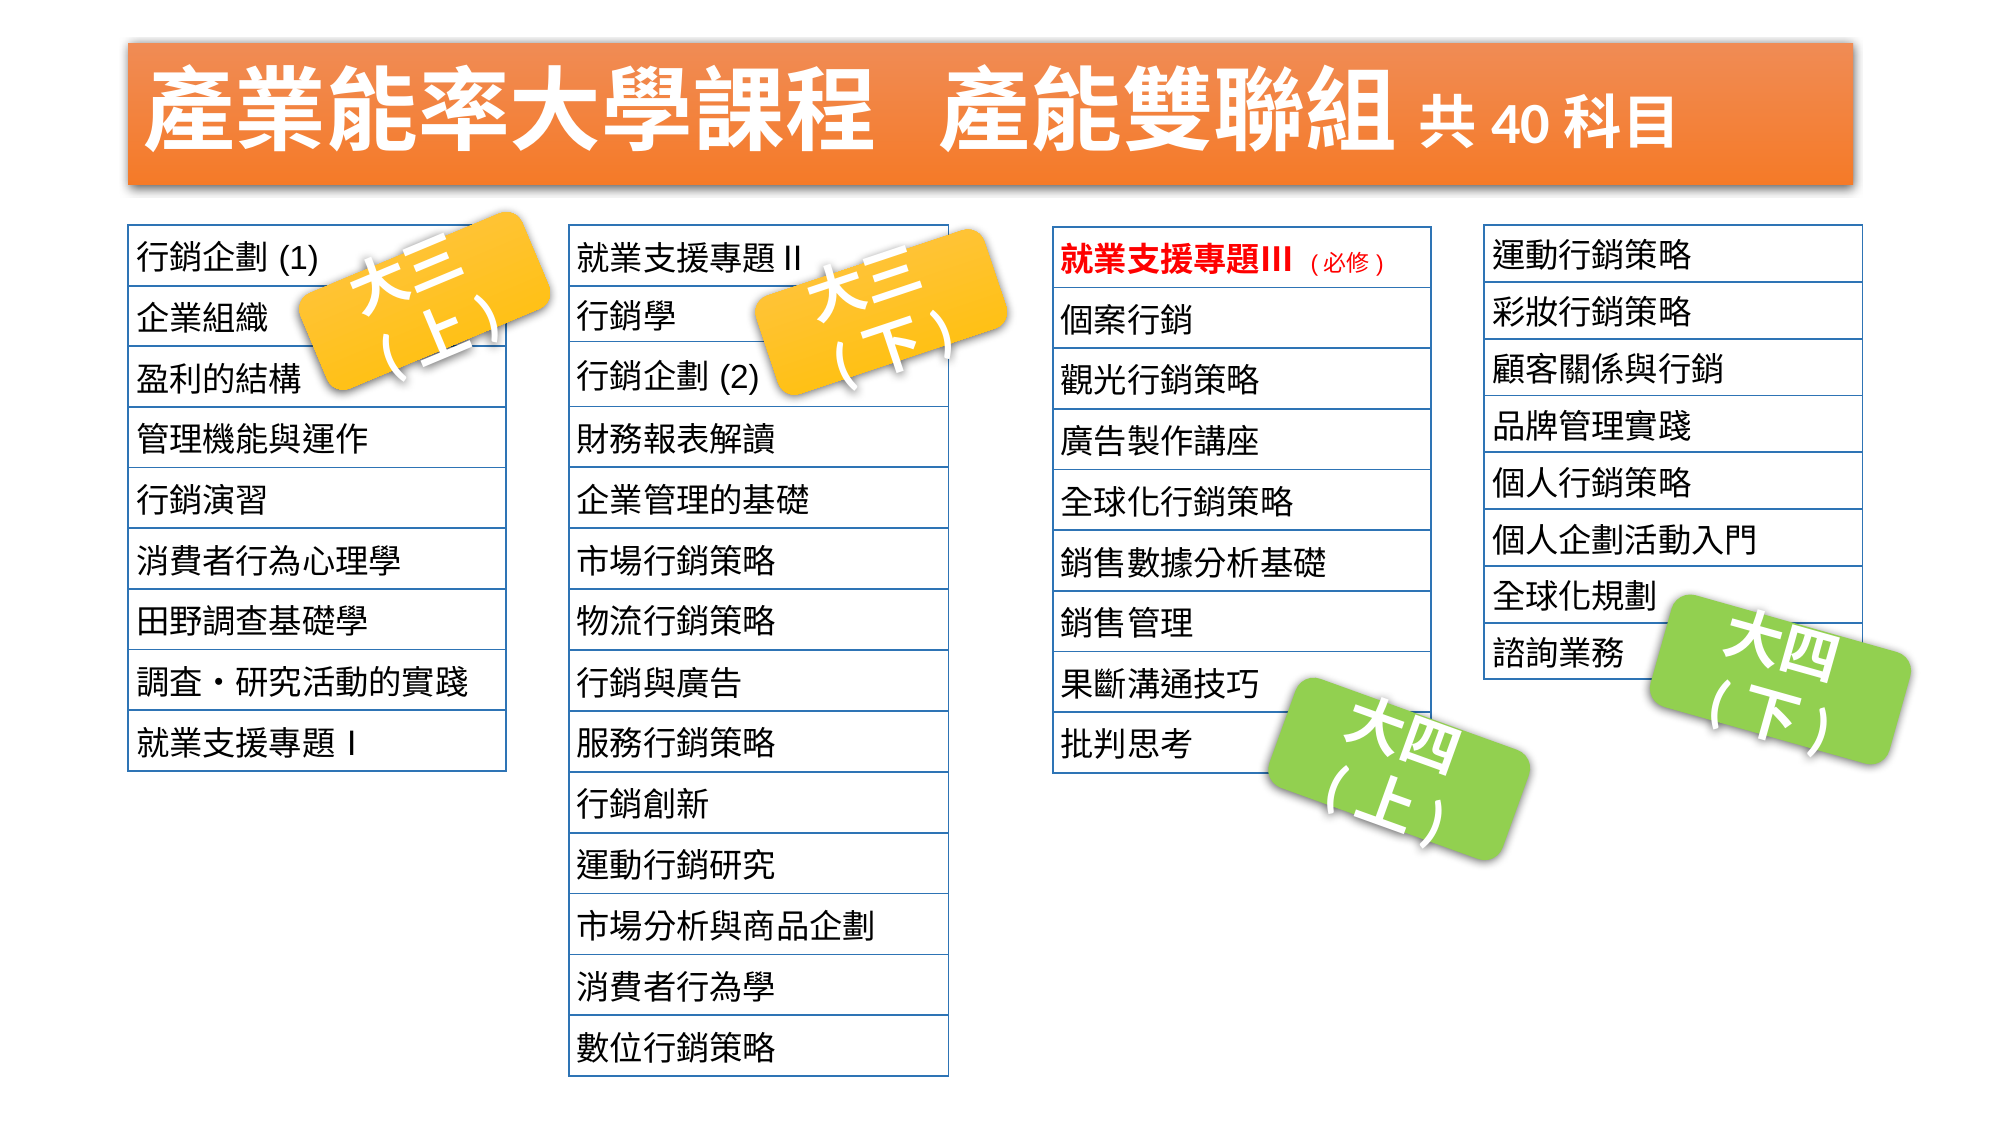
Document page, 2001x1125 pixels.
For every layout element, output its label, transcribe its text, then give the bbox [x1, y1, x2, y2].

table_cell 企業組織 [129, 287, 309, 345]
table_cell 個案行銷 [1054, 288, 1430, 347]
text_box 大四(下) [1649, 594, 1912, 765]
table_cell 全球化行銷策略 [1054, 470, 1430, 529]
table_cell 調査・研究活動的實踐 [129, 650, 505, 709]
table_cell 個人行銷策略 [1485, 453, 1862, 508]
table_cell 品牌管理實踐 [1485, 396, 1862, 451]
table_cell 企業管理的基礎 [570, 468, 948, 527]
table_header 運動行銷策略 [1485, 226, 1862, 281]
table_cell 物流行銷策略 [570, 590, 948, 649]
table_cell 市場行銷策略 [570, 529, 948, 588]
table_cell 管理機能與運作 [129, 408, 505, 467]
table_header 就業支援專題Ⅱ [570, 226, 948, 285]
text_box 大三(上) [299, 212, 550, 390]
table_cell 顧客關係與行銷 [1485, 340, 1862, 395]
text_box 大三(下) [755, 229, 1007, 395]
table_cell 行銷與廣告 [570, 651, 948, 710]
table_cell 批判思考 [1054, 713, 1279, 772]
text_box 大四(上) [1268, 677, 1531, 861]
table_header 就業支援專題Ⅲ (必修) [1054, 228, 1430, 287]
table_cell 運動行銷研究 [570, 834, 948, 893]
title 產業能率大學課程 產能雙聯組 共40科目 [128, 43, 1854, 185]
table_cell 諮詢業務 [1819, 624, 1862, 636]
table_cell 財務報表解讀 [570, 407, 948, 466]
table_cell 銷售數據分析基礎 [1054, 531, 1430, 590]
table_cell 彩妝行銷策略 [1485, 283, 1862, 338]
table_cell 行銷演習 [129, 468, 505, 527]
table_cell 廣告製作講座 [1054, 410, 1430, 469]
table_cell 市場分析與商品企劃 [570, 894, 948, 954]
table_cell 行銷企劃(2) [570, 342, 948, 406]
table_cell 盈利的結構 [129, 347, 505, 406]
table_cell 個人企劃活動入門 [1485, 510, 1862, 565]
table_cell 消費者行為學 [570, 955, 948, 1014]
table_cell 行銷學 [570, 287, 773, 341]
table_cell 田野調查基礎學 [129, 590, 505, 649]
table_header 行銷企劃(1) [129, 226, 452, 285]
table_cell 消費者行為心理學 [129, 529, 505, 588]
table_cell 行銷創新 [570, 773, 948, 832]
table_cell 觀光行銷策略 [1054, 349, 1430, 408]
table_cell 數位行銷策略 [570, 1016, 948, 1075]
table_cell 就業支援專題Ⅰ [129, 711, 505, 770]
table_cell 服務行銷策略 [570, 712, 948, 771]
table_cell 銷售管理 [1054, 592, 1430, 651]
table_cell 全球化規劃 [1485, 567, 1862, 622]
table_cell 企業組織 [483, 335, 505, 345]
table_cell 諮詢業務 [1485, 624, 1659, 678]
table_cell 果斷溝通技巧 [1054, 652, 1430, 711]
